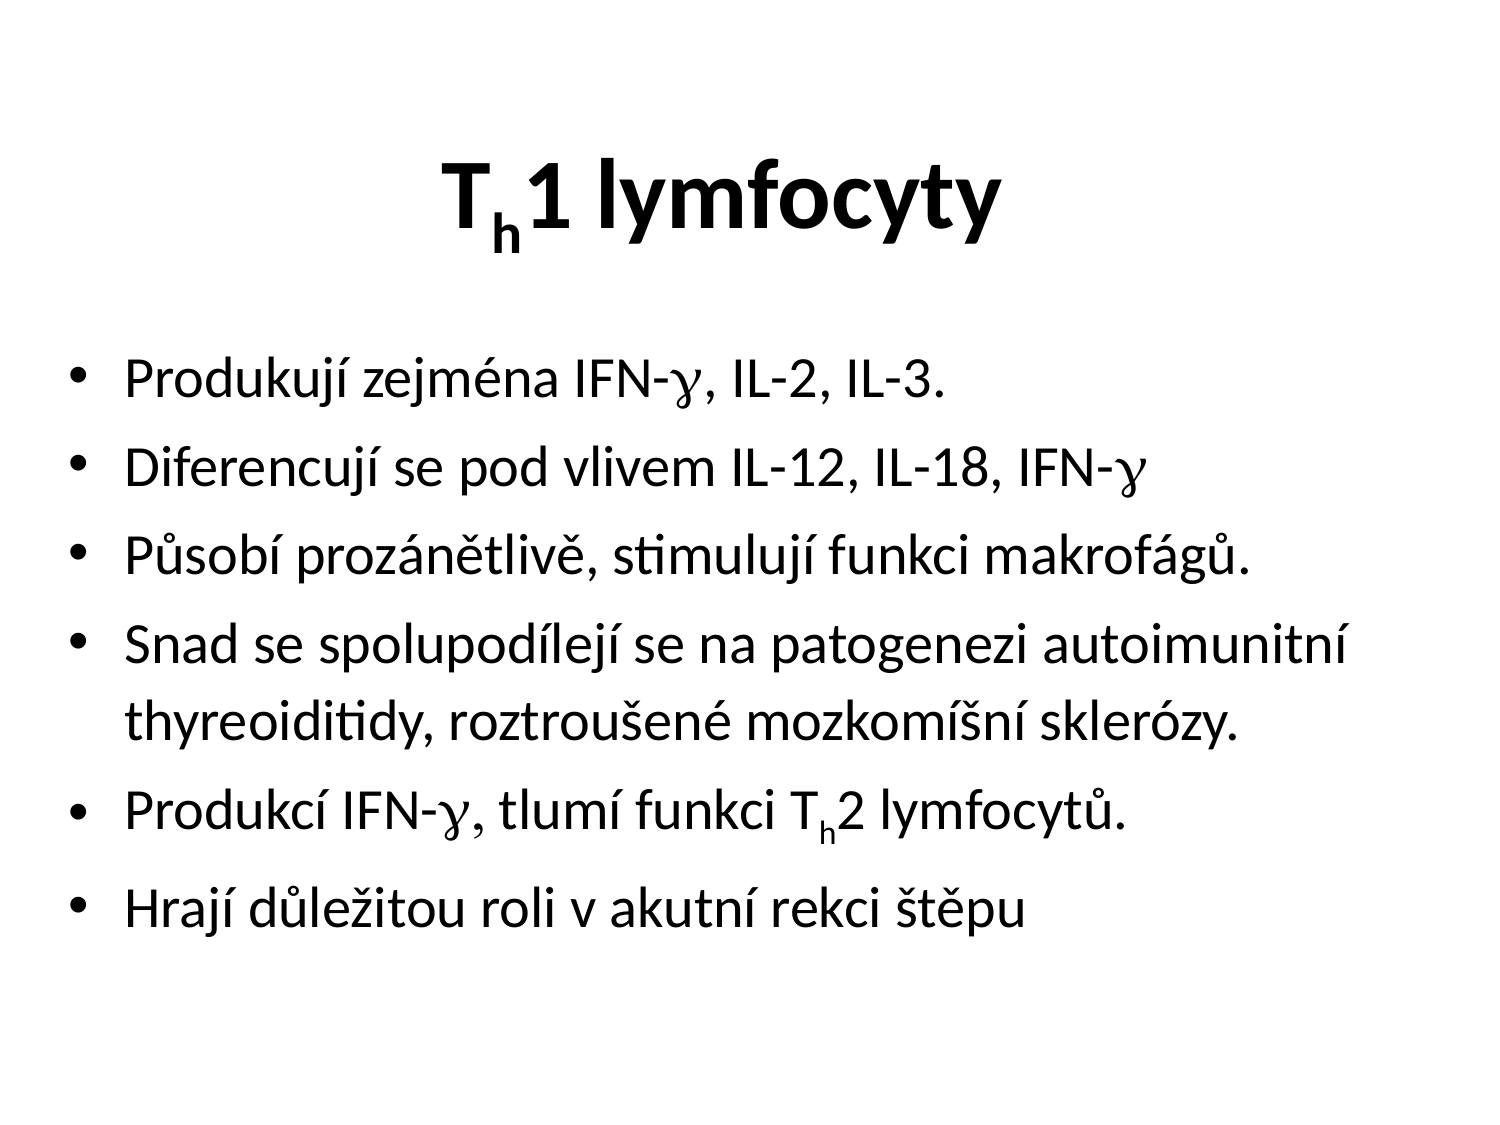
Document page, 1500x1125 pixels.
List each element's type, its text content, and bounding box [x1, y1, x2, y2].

text_box Produkují zejména IFN-g, IL-2, IL-3. Diferencují se pod vlivem IL-12, IL-18, IFN-g Působí prozánětlivě, stimulují funkci makrofágů. Snad se spolupodílejí se na patogenezi autoimunitní thyreoiditidy, roztroušené mozkomíšní sklerózy. Produkcí IFN-g, tlumí funkci Th2 lymfocytů. Hrají důležitou roli v akutní rekci štěpu [53, 324, 1445, 1011]
title Th1 lymfocyty [155, 99, 1290, 293]
